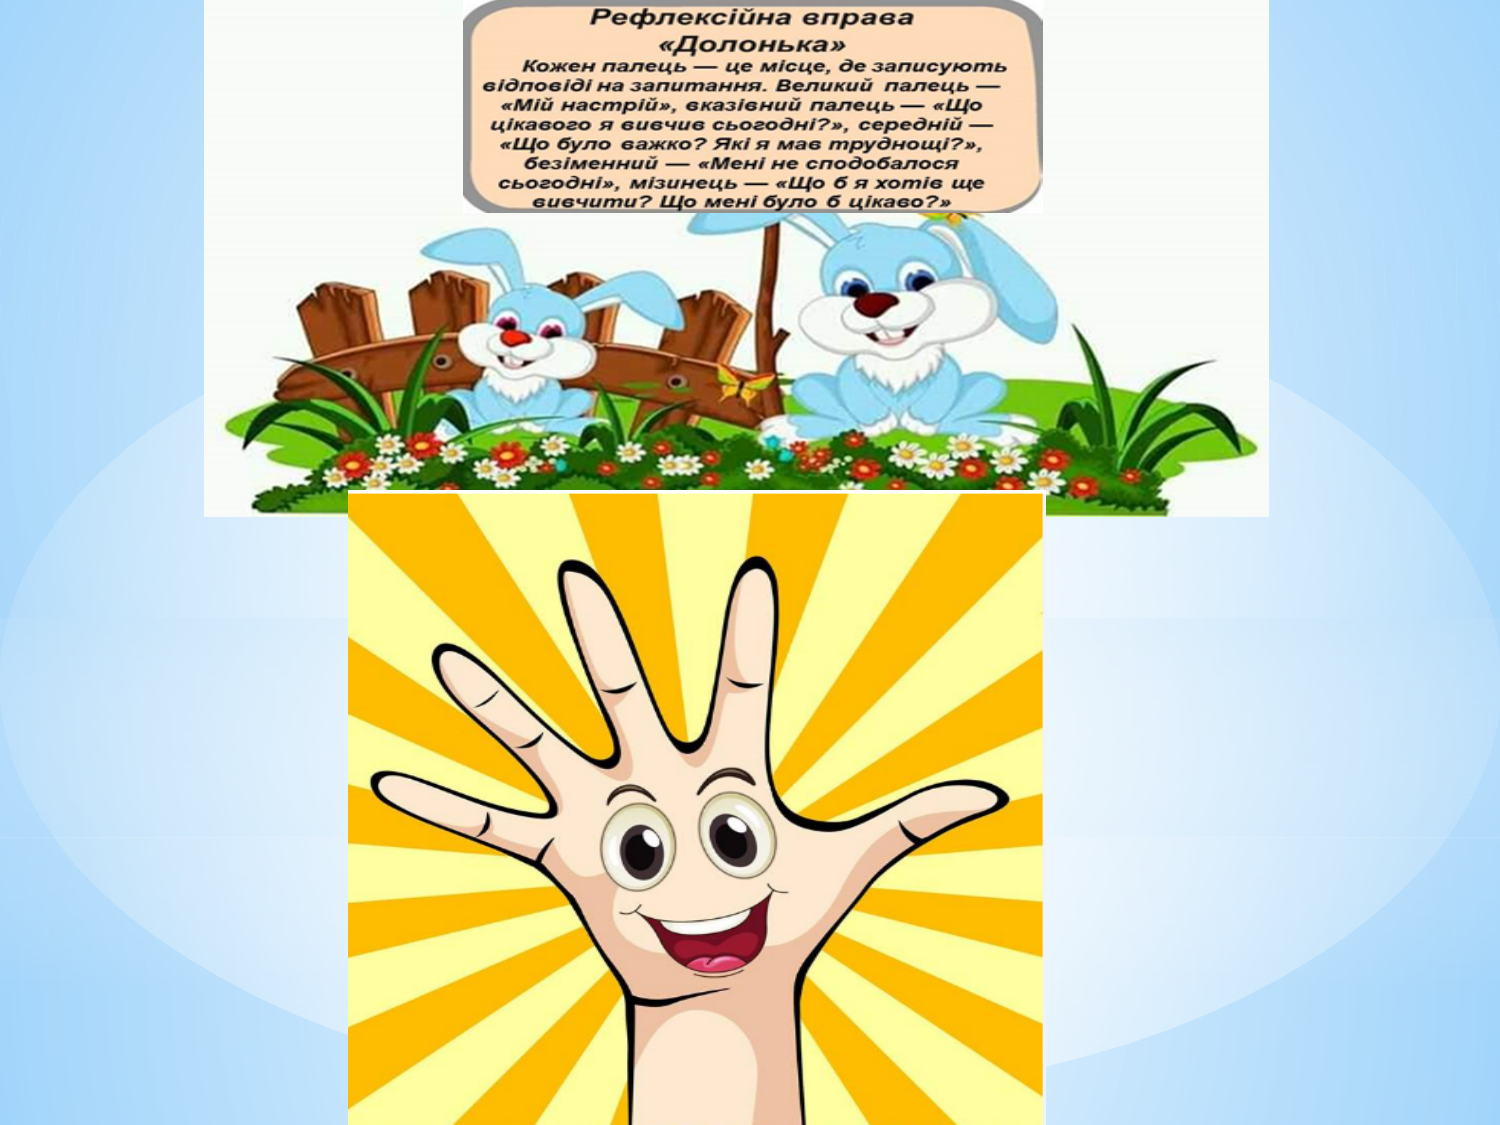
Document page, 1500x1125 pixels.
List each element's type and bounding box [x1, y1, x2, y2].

text_box [203, 0, 1269, 1125]
